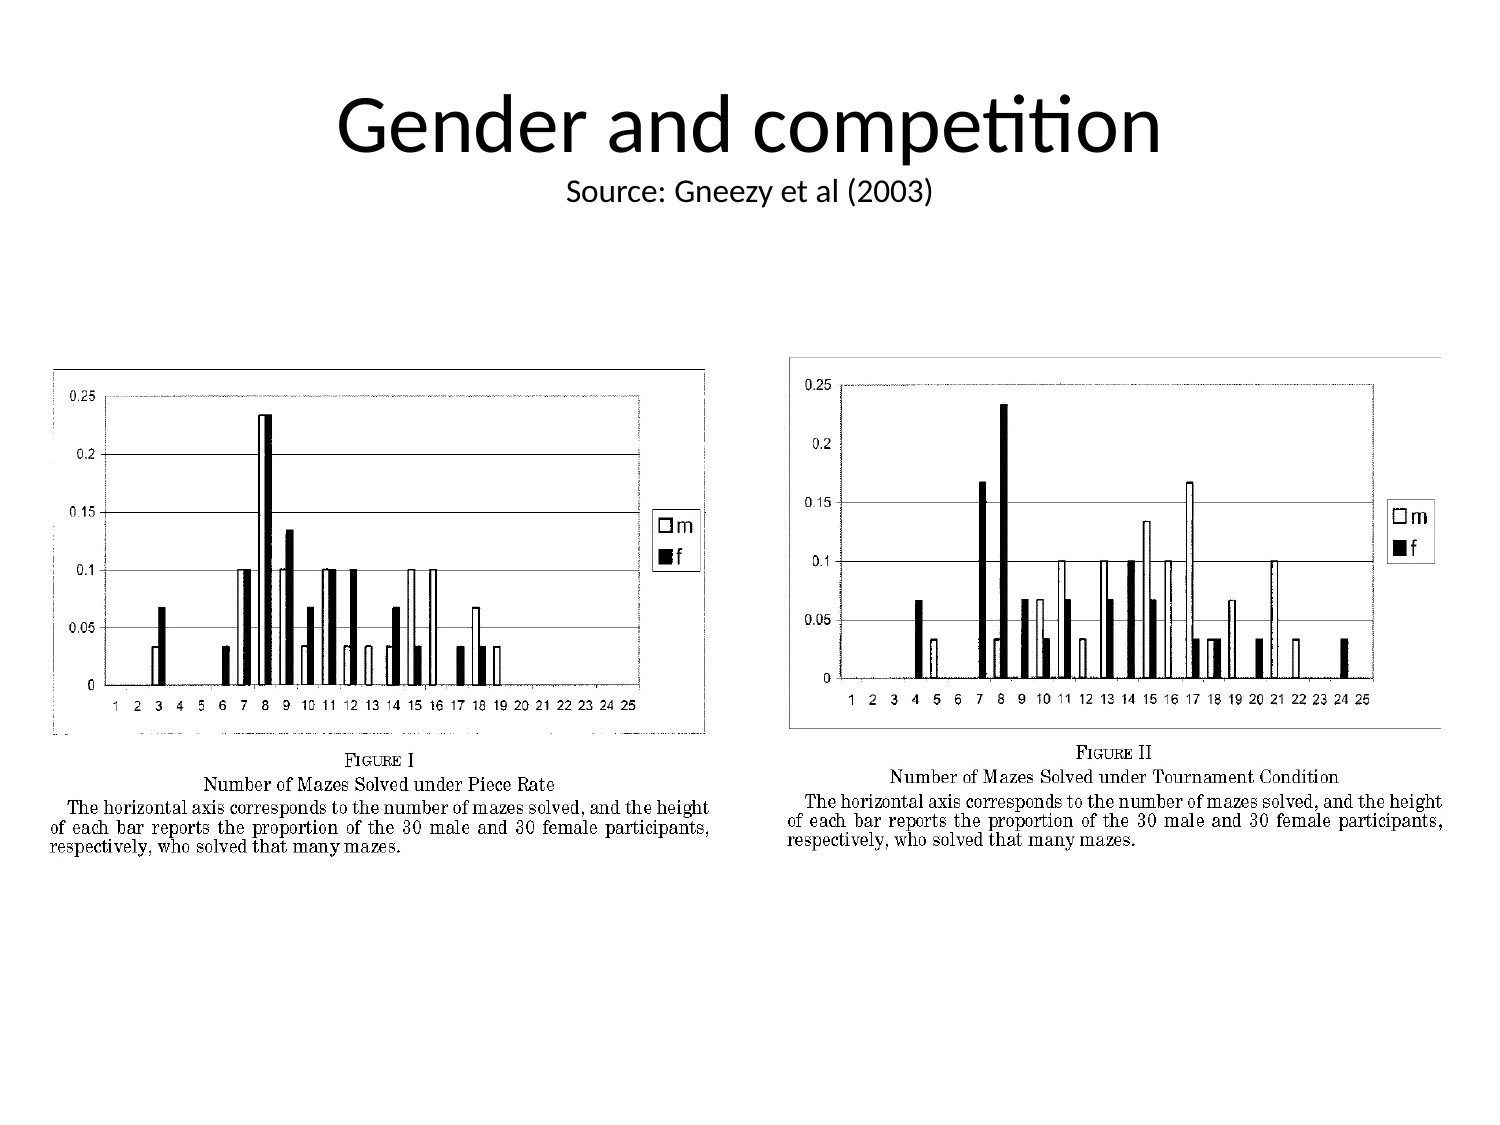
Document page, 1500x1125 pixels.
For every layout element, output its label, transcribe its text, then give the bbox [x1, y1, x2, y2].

title Gender and competition Source: Gneezy et al (2003) [75, 45, 1425, 233]
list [762, 324, 1476, 858]
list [37, 337, 738, 864]
